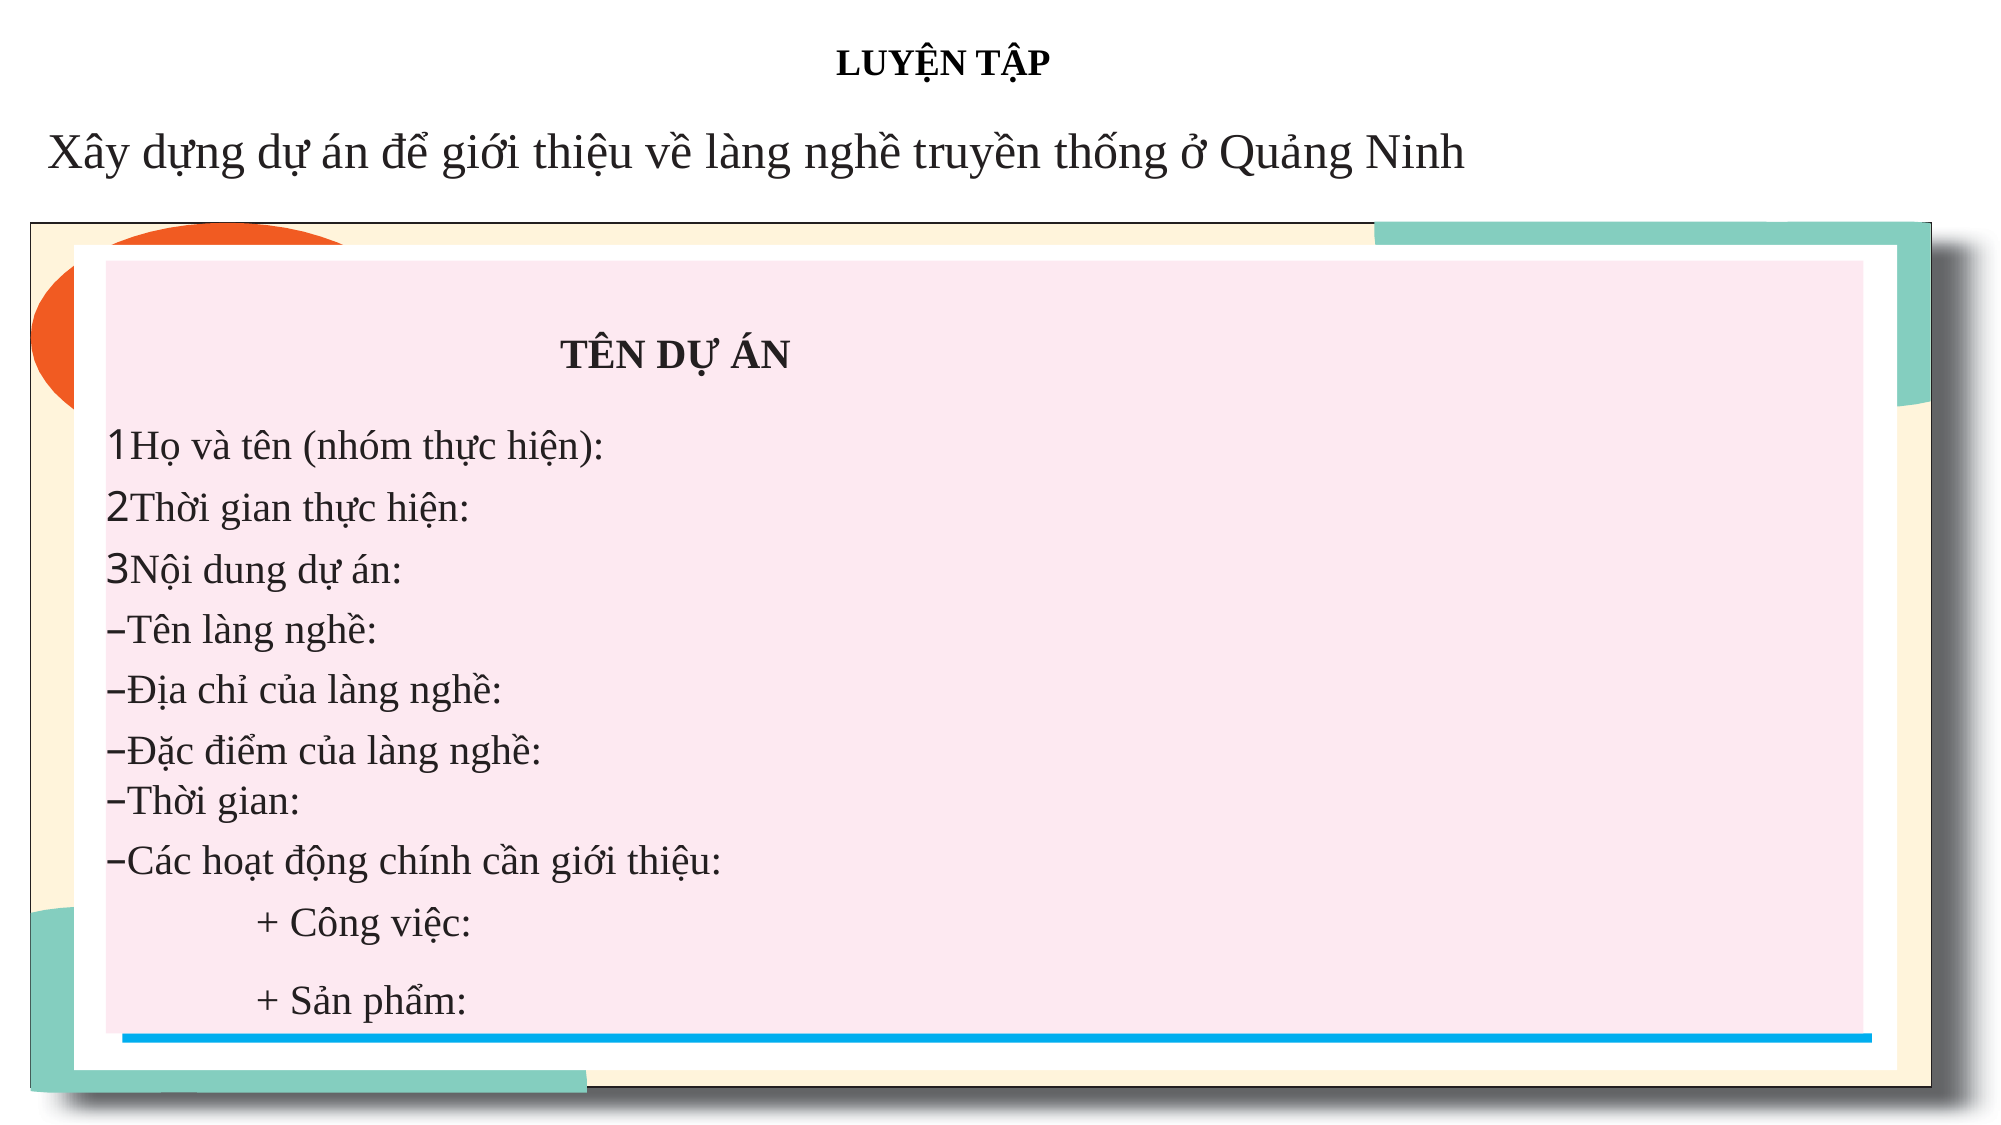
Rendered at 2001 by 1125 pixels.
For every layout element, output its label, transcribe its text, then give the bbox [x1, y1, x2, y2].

text_box LUYỆN TẬP [821, 30, 1076, 91]
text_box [30, 221, 2000, 1125]
text_box Xây dựng dự án để giới thiệu về làng nghề truyền thống ở Quảng Ninh [32, 111, 1944, 187]
